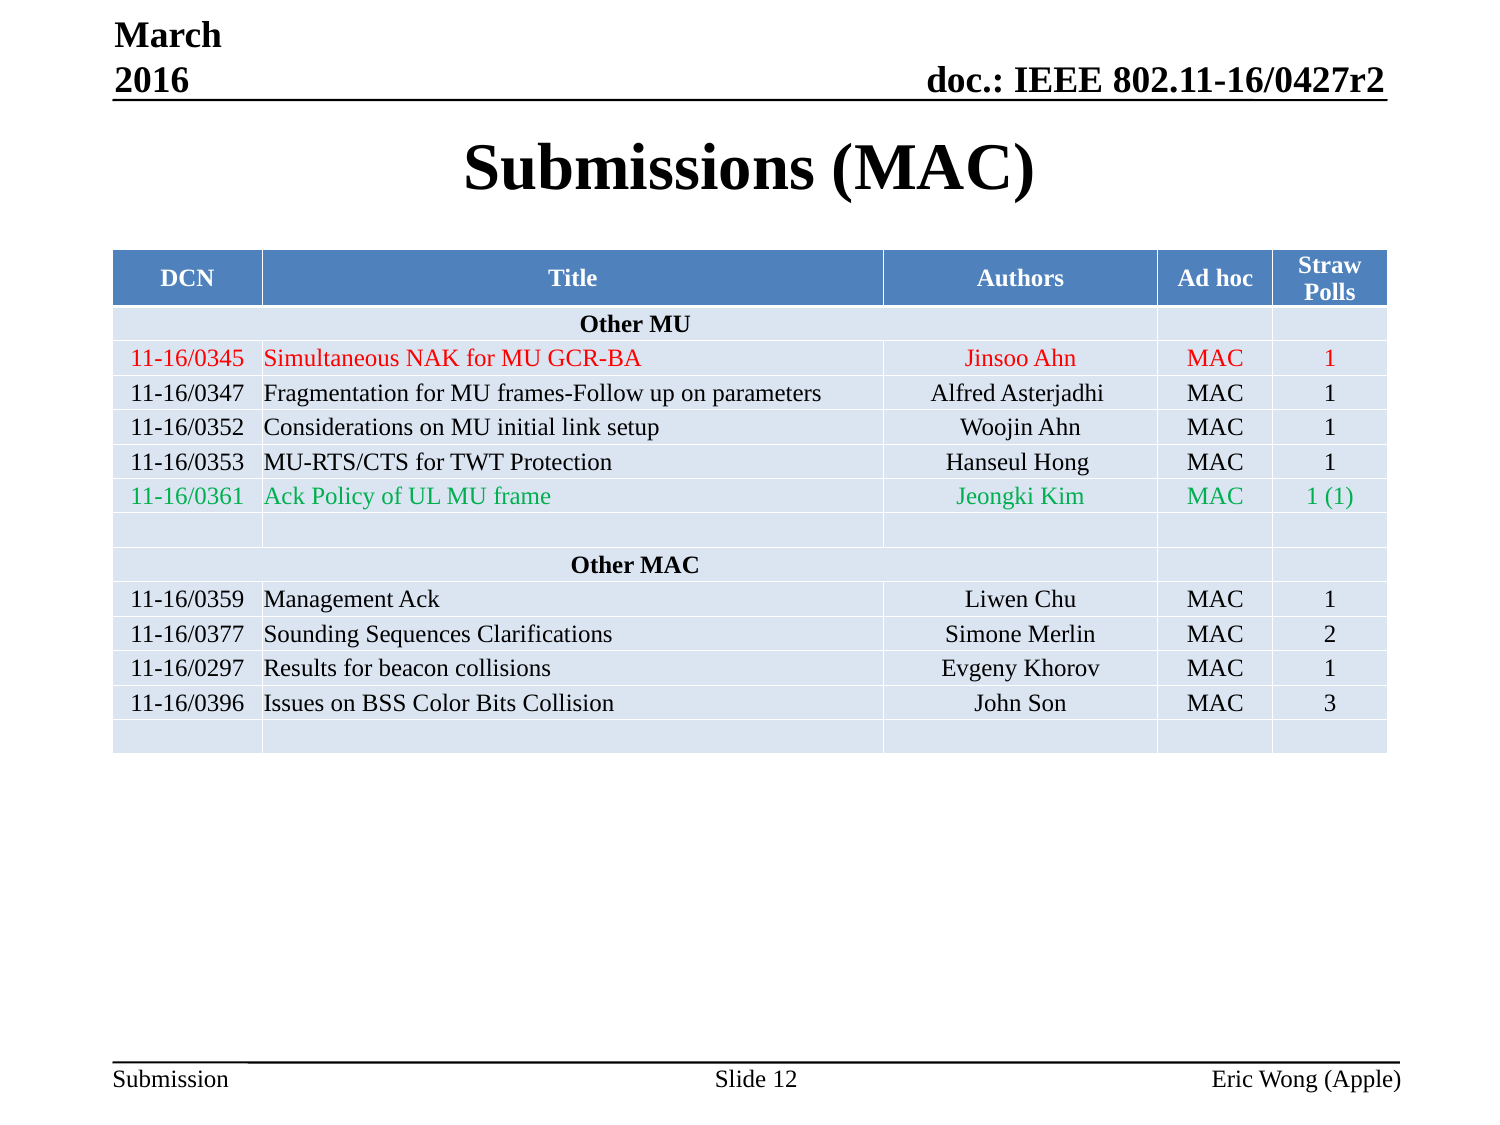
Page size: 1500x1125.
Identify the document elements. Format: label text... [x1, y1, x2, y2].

table_cell 2 [1273, 617, 1387, 650]
table_cell Considerations on MU initial link setup [263, 410, 883, 444]
title Submissions (MAC) [112, 75, 1388, 250]
table_cell [113, 720, 262, 753]
table_cell Results for beacon collisions [263, 651, 883, 685]
table_cell Simone Merlin [884, 617, 1157, 650]
table_cell 11-16/0345 [113, 341, 262, 375]
table_cell 1 [1273, 376, 1387, 409]
table_header Authors [884, 250, 1157, 305]
table_cell MAC [1158, 651, 1272, 685]
table_cell 1 [1273, 445, 1387, 478]
table_cell [1273, 513, 1387, 547]
table_cell 11-16/0361 [113, 479, 262, 512]
table_cell 1 [1273, 651, 1387, 685]
table_cell 11-16/0396 [113, 686, 262, 719]
table_cell MAC [1158, 582, 1272, 616]
table_cell 11-16/0359 [113, 582, 262, 616]
table_cell [1273, 548, 1387, 581]
table_cell 11-16/0297 [113, 651, 262, 685]
table_cell [1158, 513, 1272, 547]
table_cell MAC [1158, 341, 1272, 375]
table_cell 11-16/0352 [113, 410, 262, 444]
table_cell [884, 720, 1157, 753]
table_cell 11-16/0377 [113, 617, 262, 650]
table_cell 1 [1273, 410, 1387, 444]
table_cell Simultaneous NAK for MU GCR-BA [263, 341, 883, 375]
table_cell Alfred Asterjadhi [884, 376, 1157, 409]
table_cell [1273, 720, 1387, 753]
table_cell Issues on BSS Color Bits Collision [263, 686, 883, 719]
table_cell 1 (1) [1273, 479, 1387, 512]
table_cell MAC [1158, 445, 1272, 478]
table_cell Jinsoo Ahn [884, 341, 1157, 375]
table_cell Evgeny Khorov [884, 651, 1157, 685]
table_cell Ack Policy of UL MU frame [263, 479, 883, 512]
table_cell [1273, 308, 1387, 340]
table_cell MU-RTS/CTS for TWT Protection [263, 445, 883, 478]
table_cell [263, 513, 883, 547]
table_cell 11-16/0347 [113, 376, 262, 409]
table_cell John Son [884, 686, 1157, 719]
table_cell 1 [1273, 582, 1387, 616]
table_header Ad hoc [1158, 250, 1272, 305]
table_header Straw Polls [1273, 250, 1387, 305]
table_cell Jeongki Kim [884, 479, 1157, 512]
table_cell MAC [1158, 376, 1272, 409]
table_cell Sounding Sequences Clarifications [263, 617, 883, 650]
table_cell [113, 513, 262, 547]
table_cell MAC [1158, 686, 1272, 719]
table_cell Woojin Ahn [884, 410, 1157, 444]
table_cell Fragmentation for MU frames-Follow up on parameters [263, 376, 883, 409]
table_cell Management Ack [263, 582, 883, 616]
table_cell Other MU [113, 308, 1157, 340]
table_cell MAC [1158, 479, 1272, 512]
table_cell [884, 513, 1157, 547]
table_cell [263, 720, 883, 753]
footer Eric Wong (Apple) [1122, 1061, 1402, 1093]
table_cell [1158, 308, 1272, 340]
table_header Title [263, 250, 883, 305]
table_cell [1158, 548, 1272, 581]
table_cell 11-16/0353 [113, 445, 262, 478]
table_cell Liwen Chu [884, 582, 1157, 616]
table_header DCN [113, 250, 262, 305]
table_cell 1 [1273, 341, 1387, 375]
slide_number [114, 54, 265, 101]
table_cell Hanseul Hong [884, 445, 1157, 478]
slide_number Slide 12 [712, 1061, 800, 1093]
table_cell [1158, 720, 1272, 753]
table_cell Other MAC [113, 548, 1157, 581]
table_cell 3 [1273, 686, 1387, 719]
table_cell MAC [1158, 617, 1272, 650]
table_cell MAC [1158, 410, 1272, 444]
